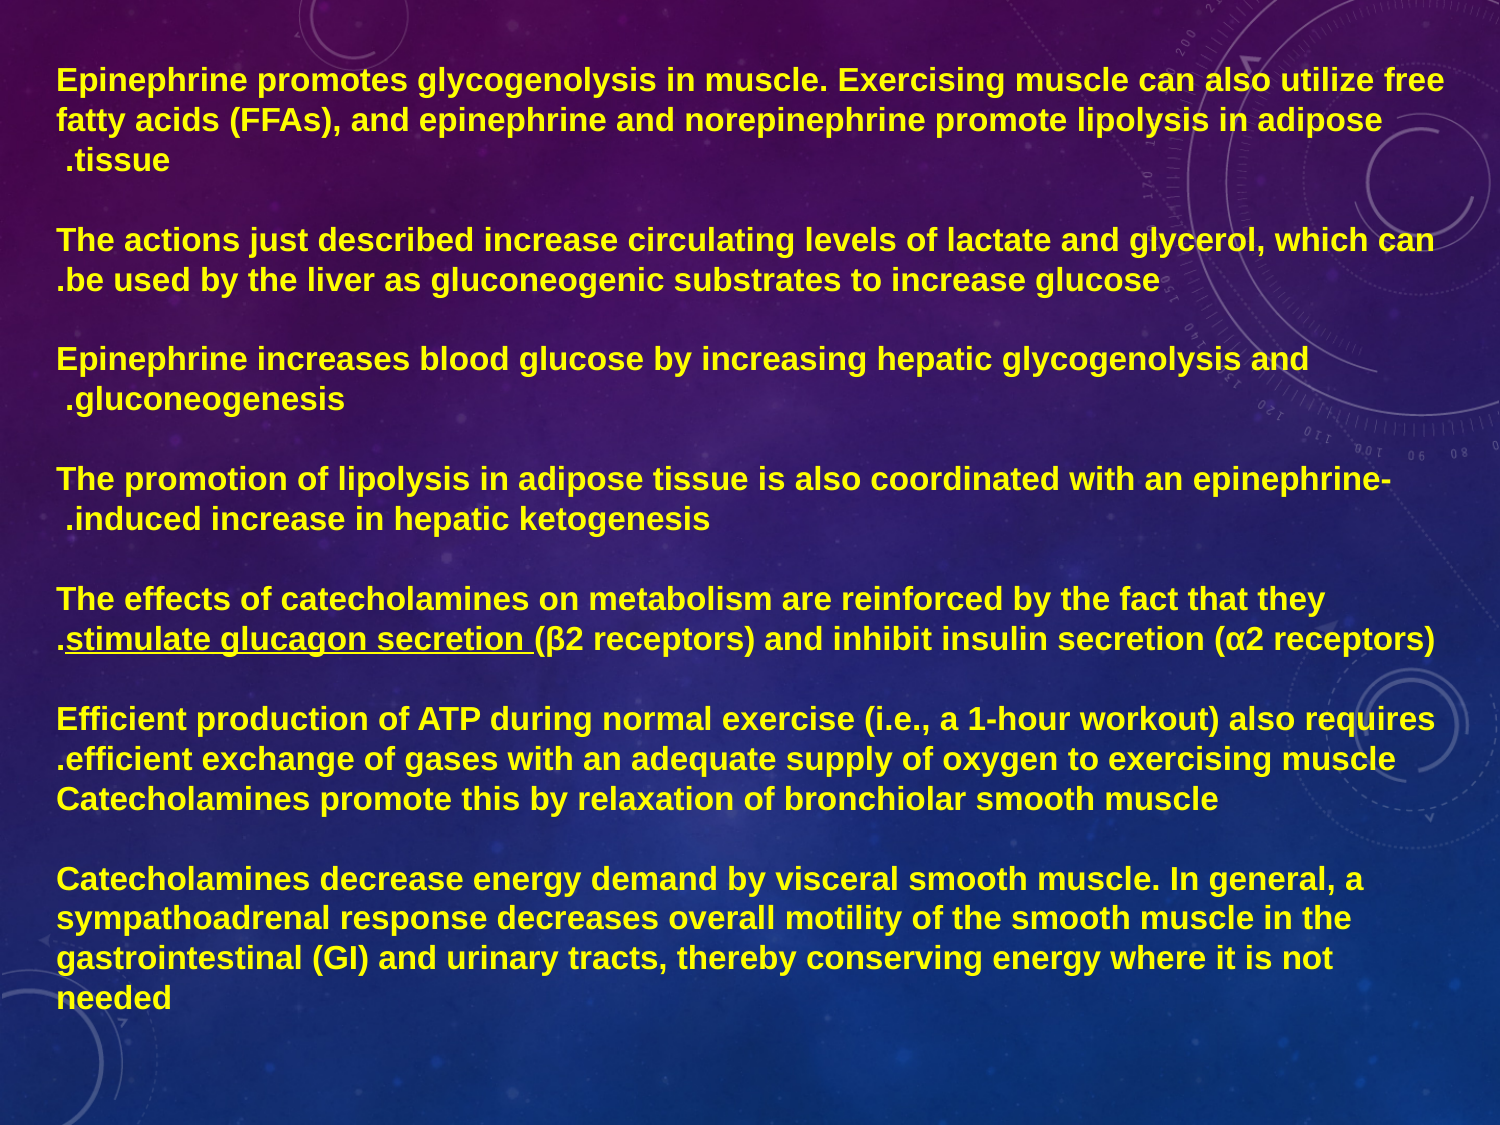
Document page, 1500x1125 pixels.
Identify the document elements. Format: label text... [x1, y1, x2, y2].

text_box Epinephrine promotes glycogenolysis in muscle. Exercising muscle can also utilize free fatty acids (FFAs), and epinephrine and norepinephrine promote lipolysis in adipose tissue. The actions just described increase circulating levels of lactate and glycerol, which can be used by the liver as gluconeogenic substrates to increase glucose. Epinephrine increases blood glucose by increasing hepatic glycogenolysis and gluconeogenesis. The promotion of lipolysis in adipose tissue is also coordinated with an epinephrine-induced increase in hepatic ketogenesis. The effects of catecholamines on metabolism are reinforced by the fact that they stimulate glucagon secretion (β2 receptors) and inhibit insulin secretion (α2 receptors). Efficient production of ATP during normal exercise (i.e., a 1-hour workout) also requires efficient exchange of gases with an adequate supply of oxygen to exercising muscle. Catecholamines promote this by relaxation of bronchiolar smooth muscle Catecholamines decrease energy demand by visceral smooth muscle. In general, a sympathoadrenal response decreases overall motility of the smooth muscle in the gastrointestinal (GI) and urinary tracts, thereby conserving energy where it is not needed [41, 50, 1471, 1124]
picture [0, 0, 1500, 1125]
